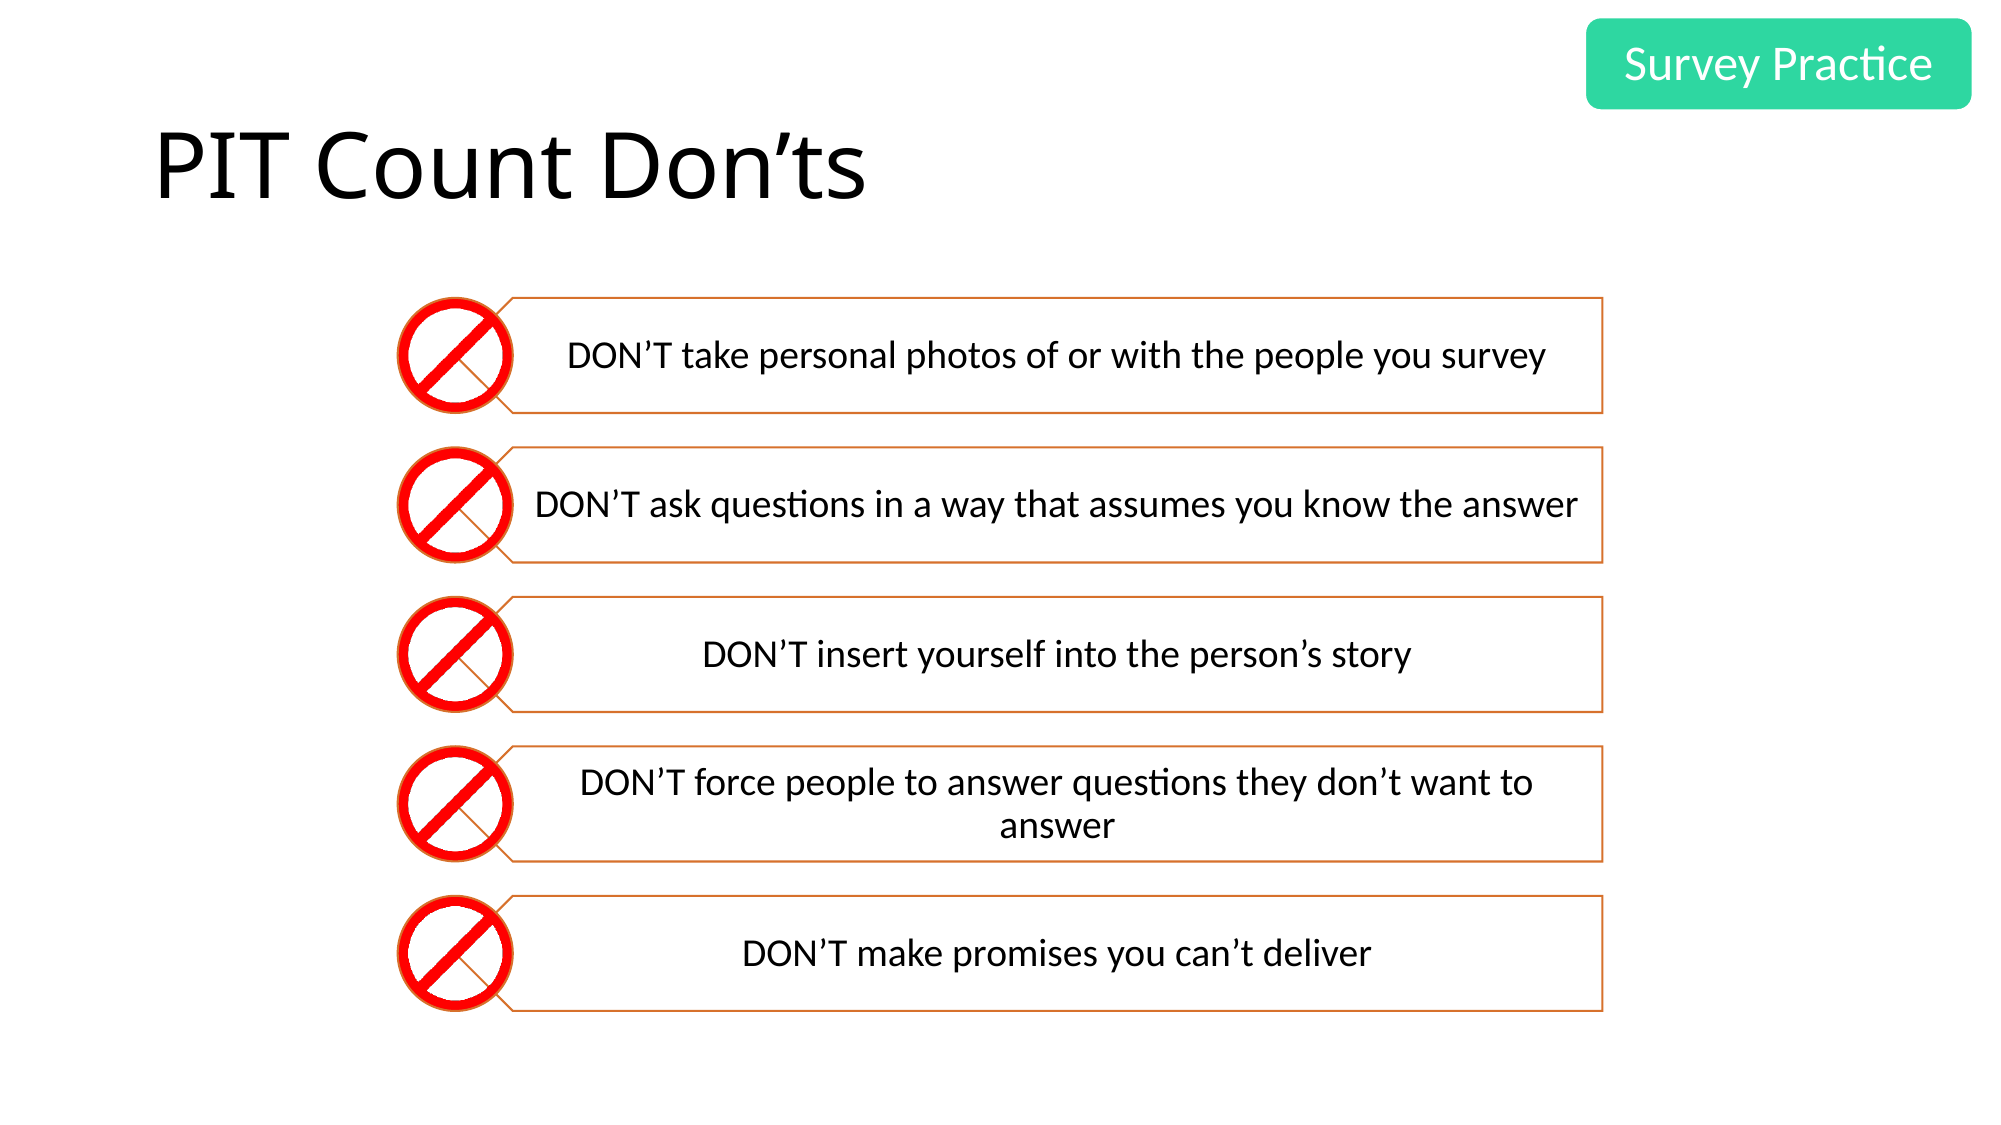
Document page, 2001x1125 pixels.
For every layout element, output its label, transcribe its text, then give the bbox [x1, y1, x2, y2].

title PIT Count Don’ts [137, 59, 1863, 278]
text_box DON’T insert yourself into the person’s story [484, 596, 1603, 712]
text_box Survey Practice [1590, 21, 1968, 106]
text_box [396, 894, 514, 1012]
text_box [396, 296, 514, 415]
text_box [396, 595, 514, 713]
text_box [396, 446, 514, 564]
text_box DON’T make promises you can’t deliver [484, 895, 1603, 1011]
text_box [1584, 16, 1974, 112]
text_box DON’T take personal photos of or with the people you survey [484, 297, 1603, 413]
text_box DON’T ask questions in a way that assumes you know the answer [484, 447, 1603, 563]
text_box DON’T force people to answer questions they don’t want to answer [484, 746, 1603, 862]
text_box [396, 745, 514, 863]
